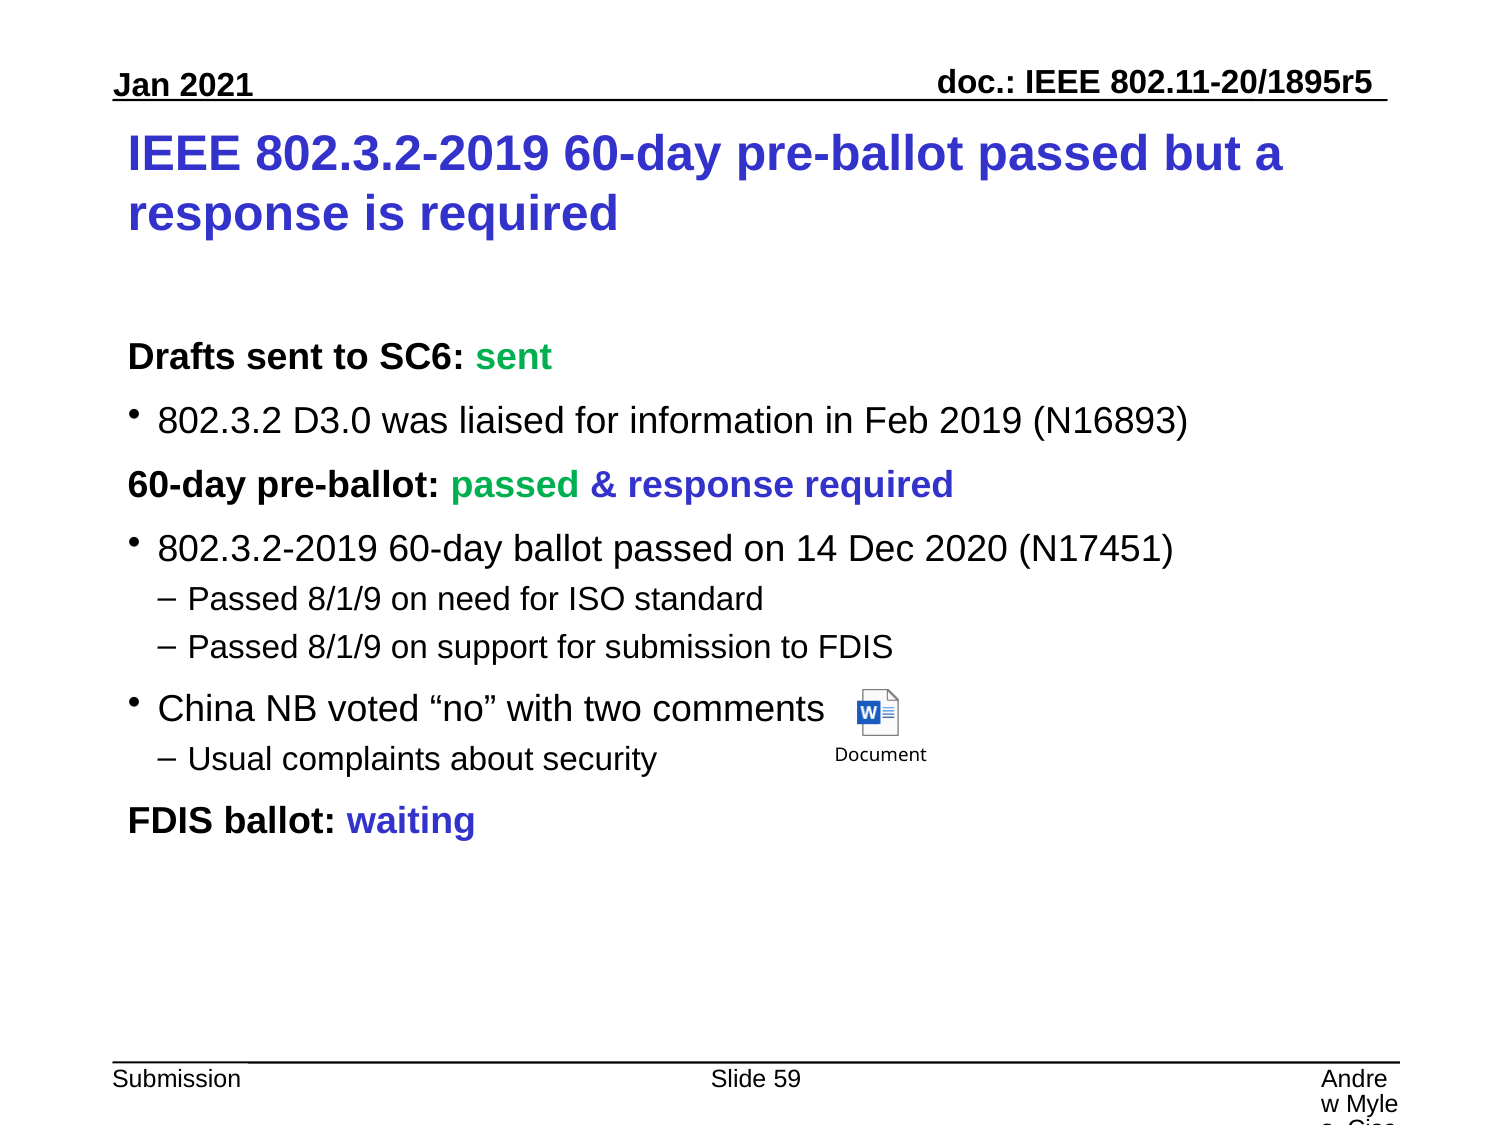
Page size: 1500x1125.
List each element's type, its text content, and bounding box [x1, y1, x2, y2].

list Drafts sent to SC6: sent 802.3.2 D3.0 was liaised for information in Feb 2019 (N16893) 60-day pre-ballot: passed & response required 802.3.2-2019 60-day ballot passed on 14 Dec 2020 (N17451) Passed 8/1/9 on need for ISO standard Passed 8/1/9 on support for submission to FDIS China NB voted “no” with two comments Usual complaints about security FDIS ballot: waiting [112, 324, 1388, 1000]
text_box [805, 687, 956, 820]
slide_number Slide 59 [709, 1061, 803, 1093]
footer Andrew Myles, Cisco [1320, 1061, 1402, 1093]
title IEEE 802.3.2-2019 60-day pre-ballot passed but a response is required [112, 112, 1388, 288]
